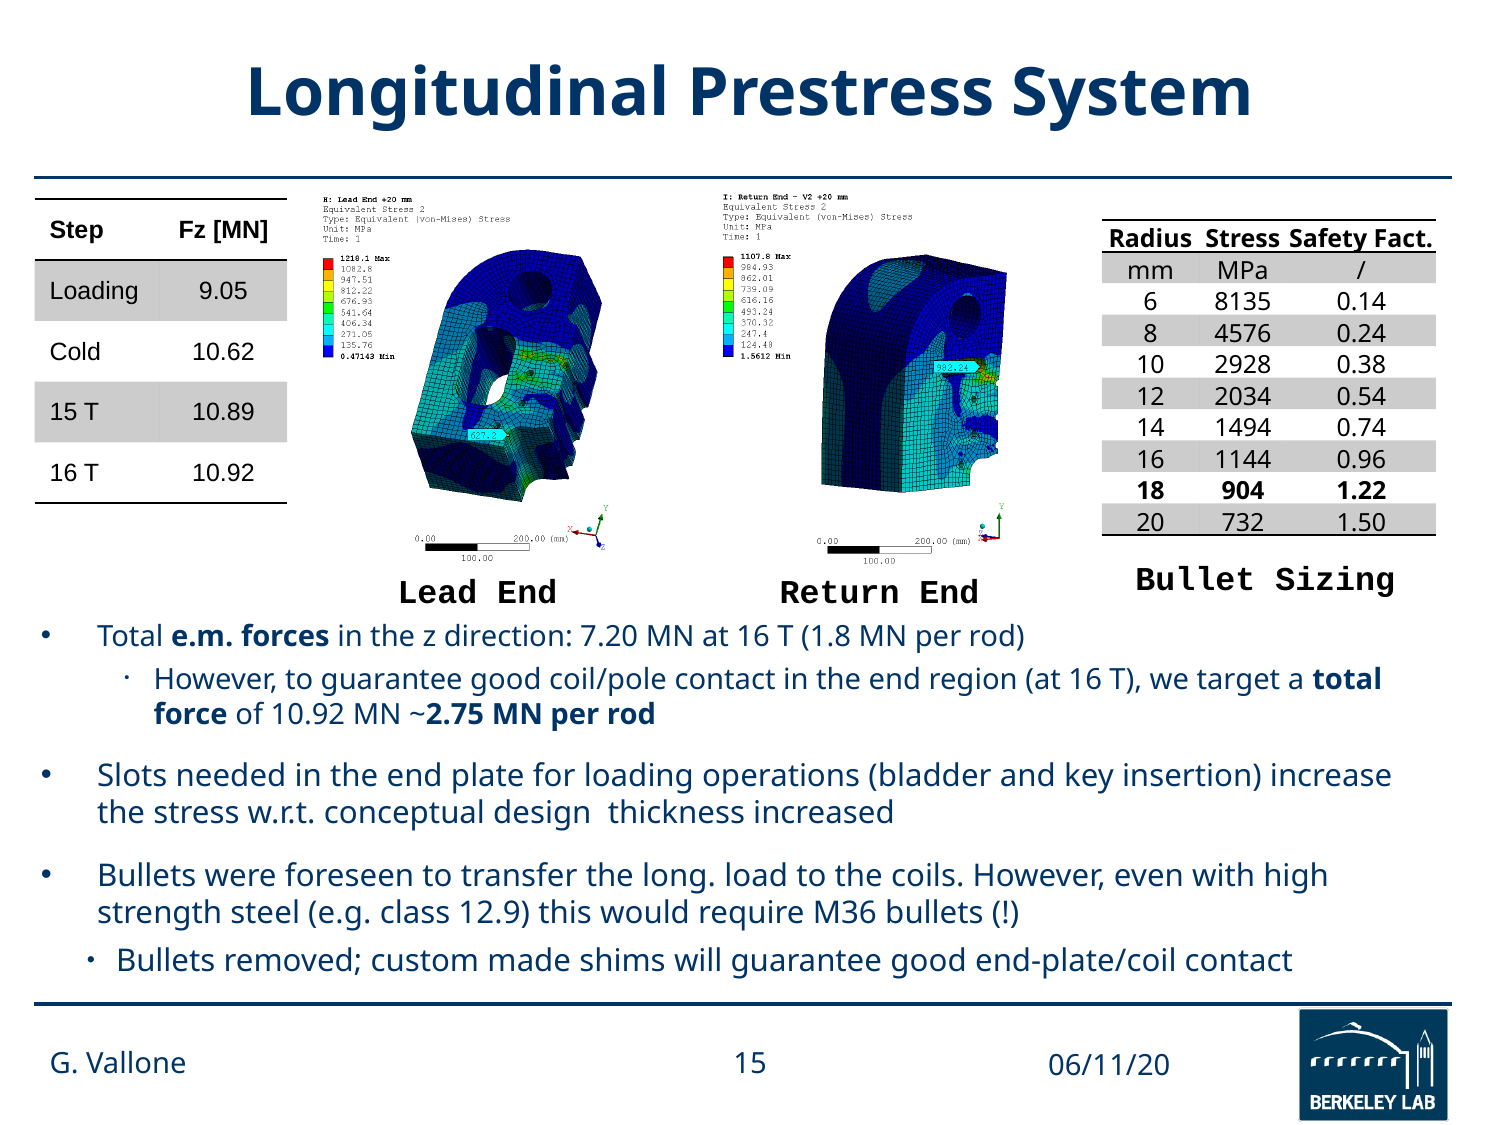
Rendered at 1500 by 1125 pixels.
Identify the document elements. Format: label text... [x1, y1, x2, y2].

table_cell 15 T [35, 382, 160, 442]
table_cell 0.14 [1287, 283, 1436, 315]
table_cell 1144 [1199, 440, 1287, 472]
slide_number 15 [575, 1034, 925, 1095]
table_cell 0.24 [1287, 315, 1436, 346]
table_cell 1.22 [1287, 472, 1436, 503]
table_header Safety Fact. [1287, 221, 1436, 251]
table_cell 4576 [1199, 315, 1287, 346]
table_cell Cold [35, 321, 160, 382]
table_header Radius [1102, 221, 1199, 251]
table_cell mm [1102, 253, 1199, 283]
table_cell 0.54 [1287, 378, 1436, 409]
table_cell 10.62 [160, 321, 287, 382]
table_cell 16 T [35, 442, 160, 502]
text_box Lead End [255, 563, 657, 618]
table_cell 18 [1102, 472, 1199, 503]
table_cell 9.05 [160, 261, 287, 321]
table_cell 0.74 [1287, 409, 1436, 440]
table_cell 10.92 [160, 442, 287, 502]
table_header Step [35, 200, 160, 259]
text_box Return End [657, 563, 1102, 618]
table_cell MPa [1199, 253, 1287, 283]
text_box Bullet Sizing [1043, 549, 1488, 605]
table_cell 732 [1199, 503, 1287, 534]
picture [713, 182, 1046, 573]
table_cell 14 [1102, 409, 1199, 440]
table_header Stress [1199, 221, 1287, 251]
table_header Fz [MN] [160, 200, 287, 259]
table_cell 8 [1102, 315, 1199, 346]
table_cell 8135 [1199, 283, 1287, 315]
table_cell 2034 [1199, 378, 1287, 409]
table_cell 1.50 [1287, 503, 1436, 534]
table_cell 0.38 [1287, 346, 1436, 378]
table_cell 12 [1102, 378, 1199, 409]
table_cell 0.96 [1287, 440, 1436, 472]
table_cell 10 [1102, 346, 1199, 378]
footer G. Vallone [34, 1034, 510, 1095]
table_cell 16 [1102, 440, 1199, 472]
table_cell 1494 [1199, 409, 1287, 440]
table_cell / [1287, 253, 1436, 283]
table_cell 2928 [1199, 346, 1287, 378]
picture [1293, 1006, 1452, 1125]
table_cell 904 [1199, 472, 1287, 503]
table_cell 10.89 [160, 382, 287, 442]
table_cell Loading [35, 261, 160, 321]
table_cell 20 [1102, 503, 1199, 534]
title Longitudinal Prestress System [111, 29, 1389, 148]
picture [313, 185, 642, 570]
table_cell 6 [1102, 283, 1199, 315]
